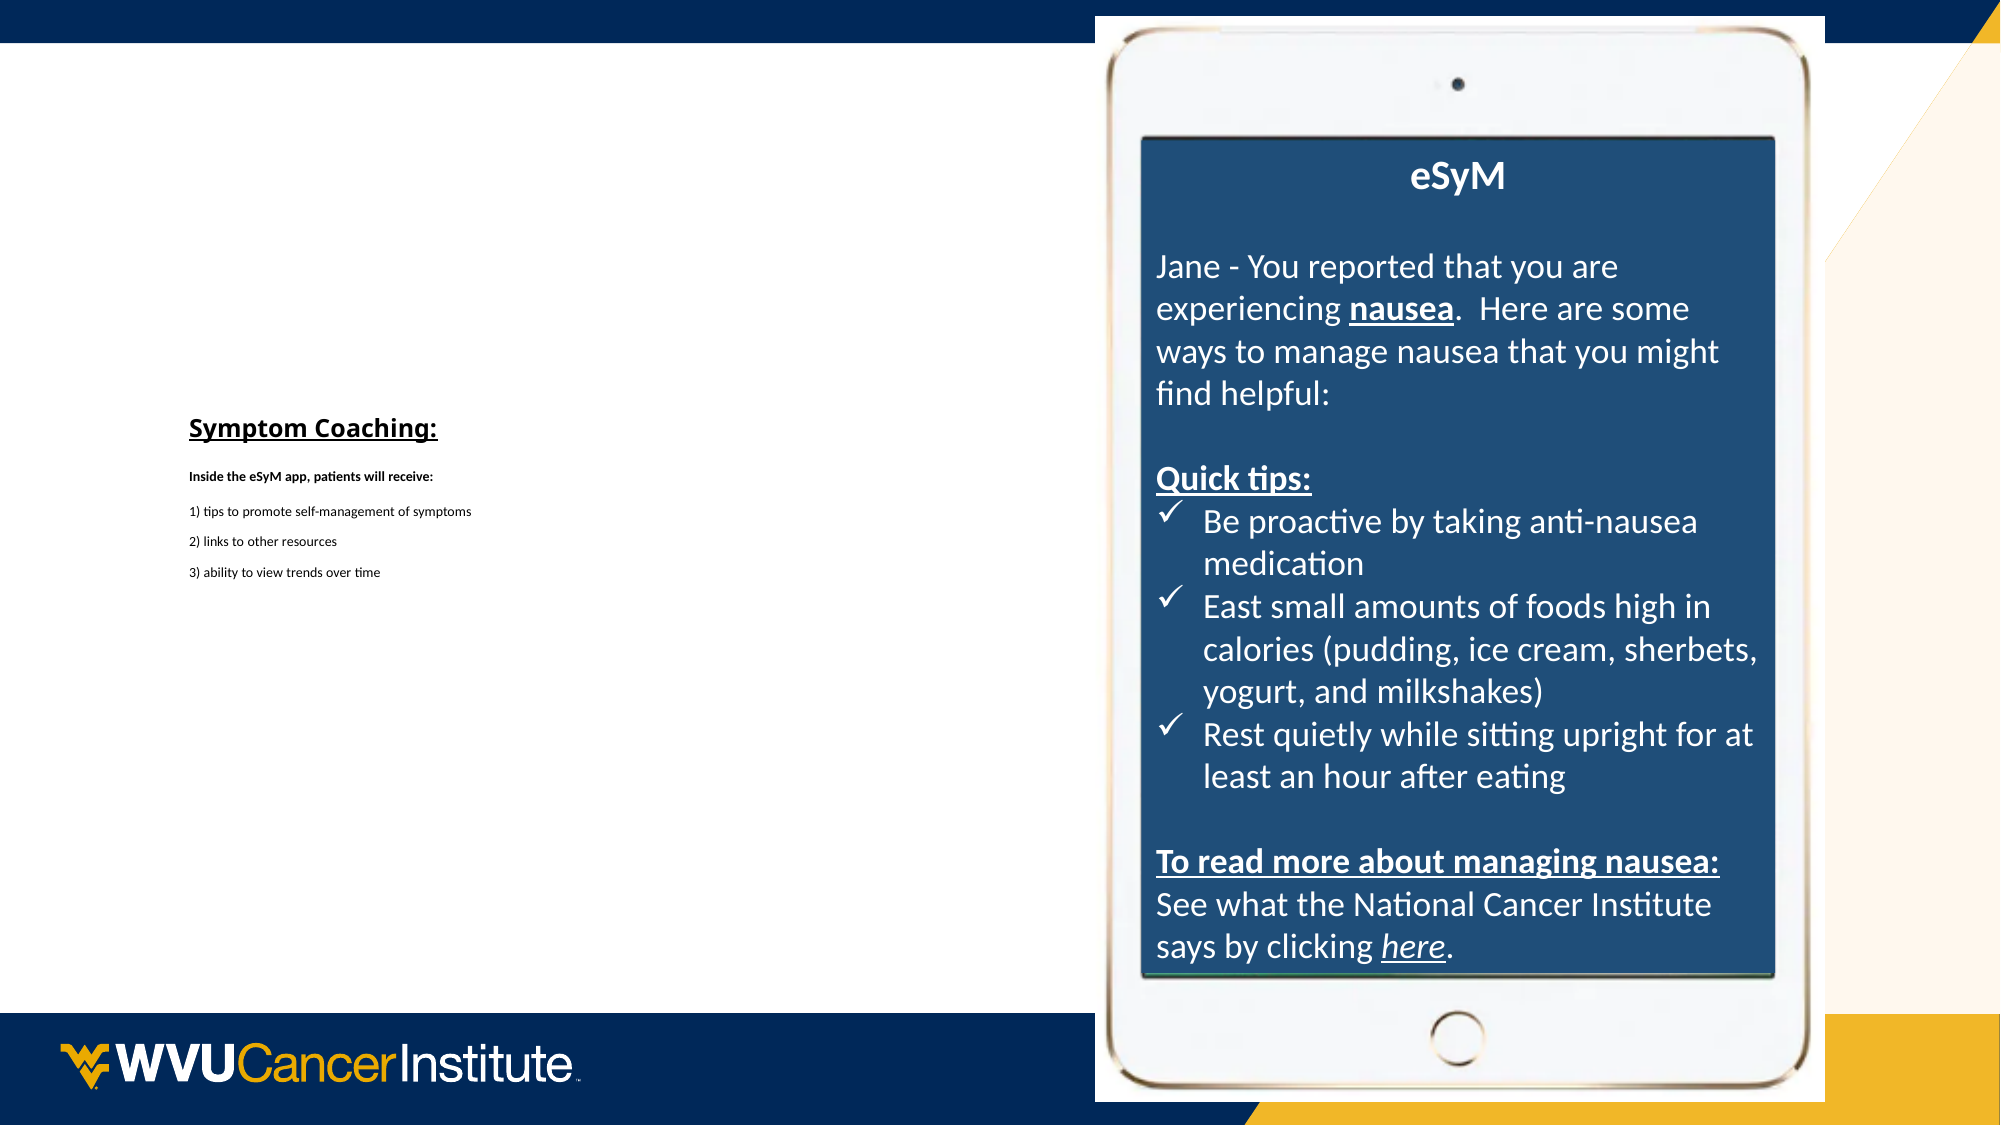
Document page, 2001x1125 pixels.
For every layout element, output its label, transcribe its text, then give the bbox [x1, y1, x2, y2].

title Symptom Coaching: Inside the eSyM app, patients will receive: 1) tips to promote self-management of symptoms 2) links to other resources 3) ability to view trends over time [174, 324, 1095, 633]
picture [1095, 16, 1825, 1102]
